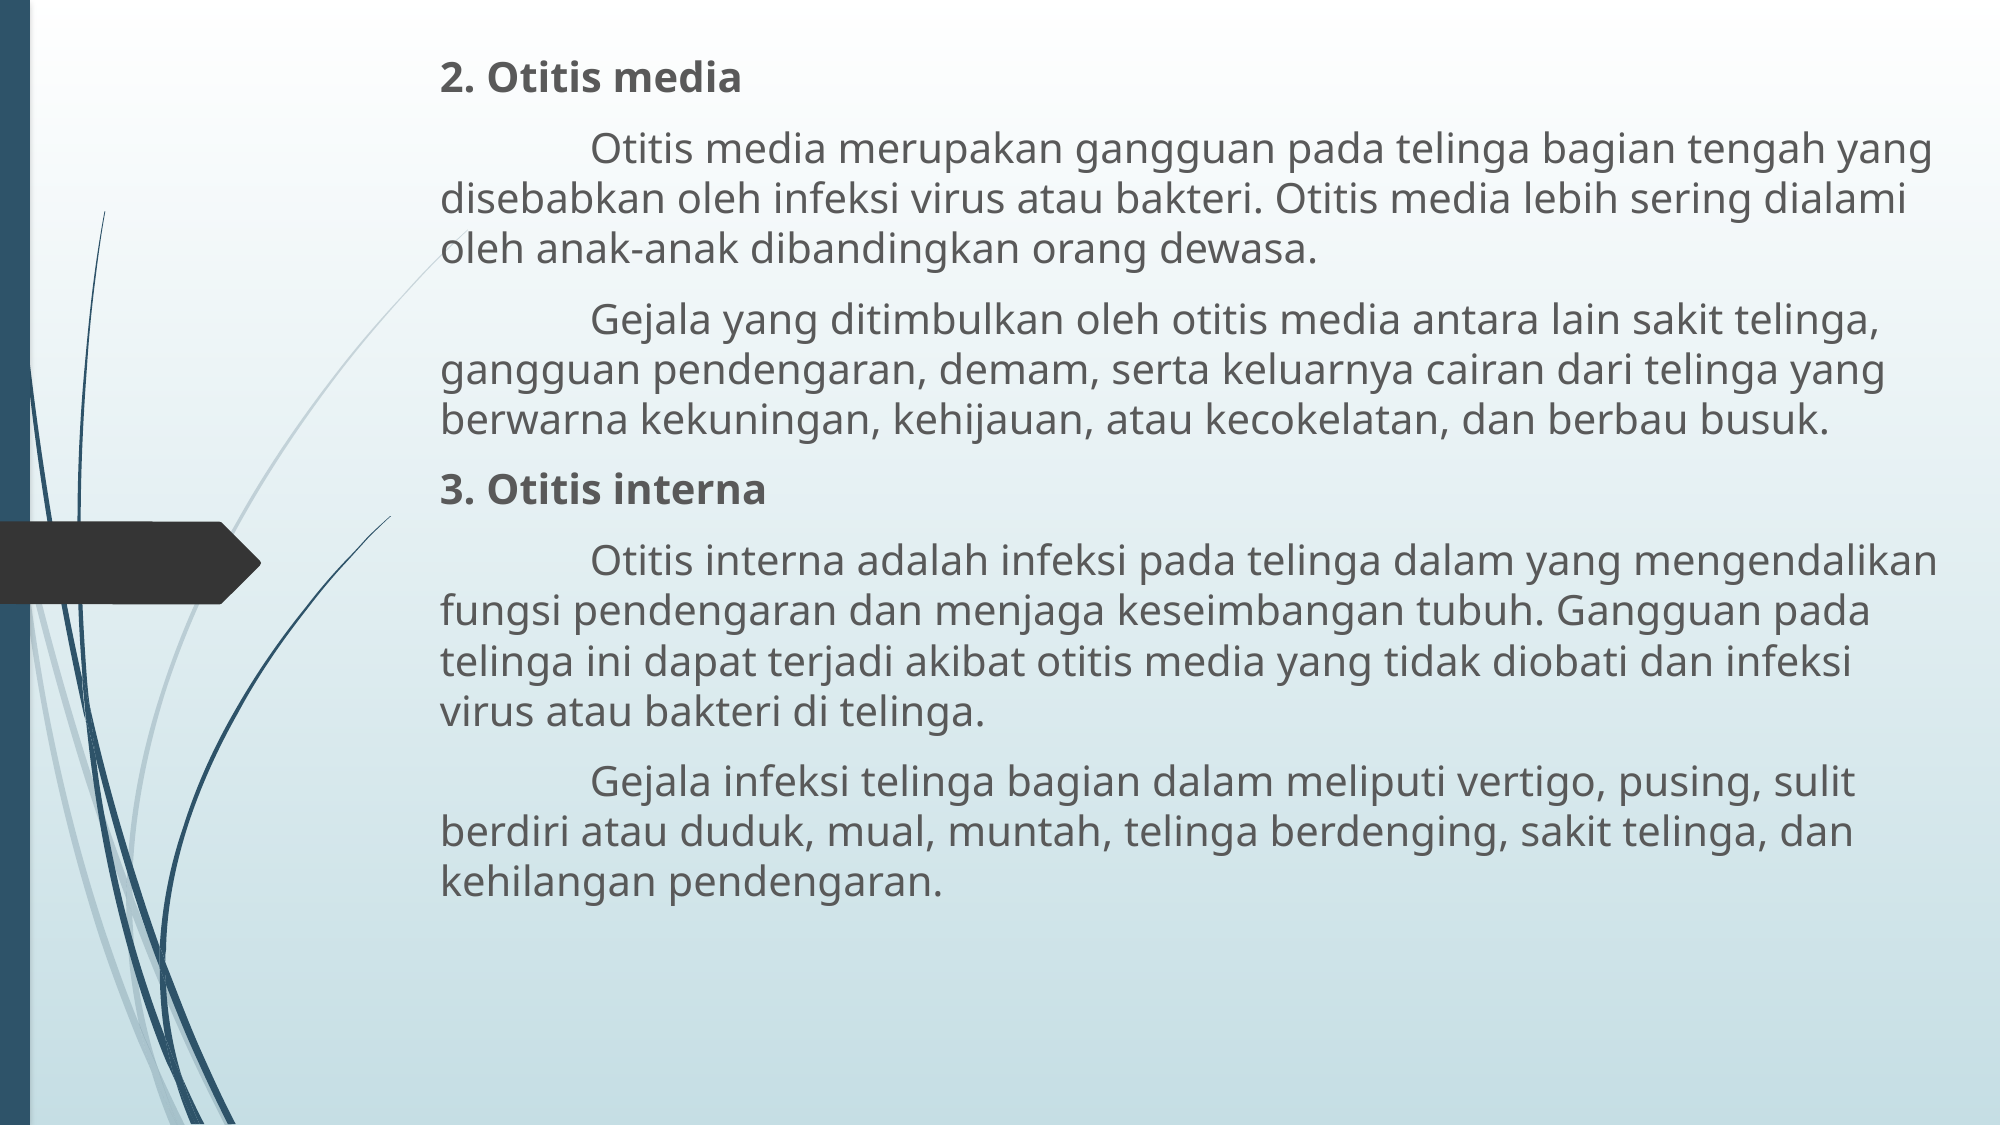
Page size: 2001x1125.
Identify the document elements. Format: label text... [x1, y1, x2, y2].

list 2. Otitis media Otitis media merupakan gangguan pada telinga bagian tengah yang disebabkan oleh infeksi virus atau bakteri. Otitis media lebih sering dialami oleh anak-anak dibandingkan orang dewasa. Gejala yang ditimbulkan oleh otitis media antara lain sakit telinga, gangguan pendengaran, demam, serta keluarnya cairan dari telinga yang berwarna kekuningan, kehijauan, atau kecokelatan, dan berbau busuk. 3. Otitis interna Otitis interna adalah infeksi pada telinga dalam yang mengendalikan fungsi pendengaran dan menjaga keseimbangan tubuh. Gangguan pada telinga ini dapat terjadi akibat otitis media yang tidak diobati dan infeksi virus atau bakteri di telinga. Gejala infeksi telinga bagian dalam meliputi vertigo, pusing, sulit berdiri atau duduk, mual, muntah, telinga berdenging, sakit telinga, dan kehilangan pendengaran. [424, 43, 1971, 1082]
